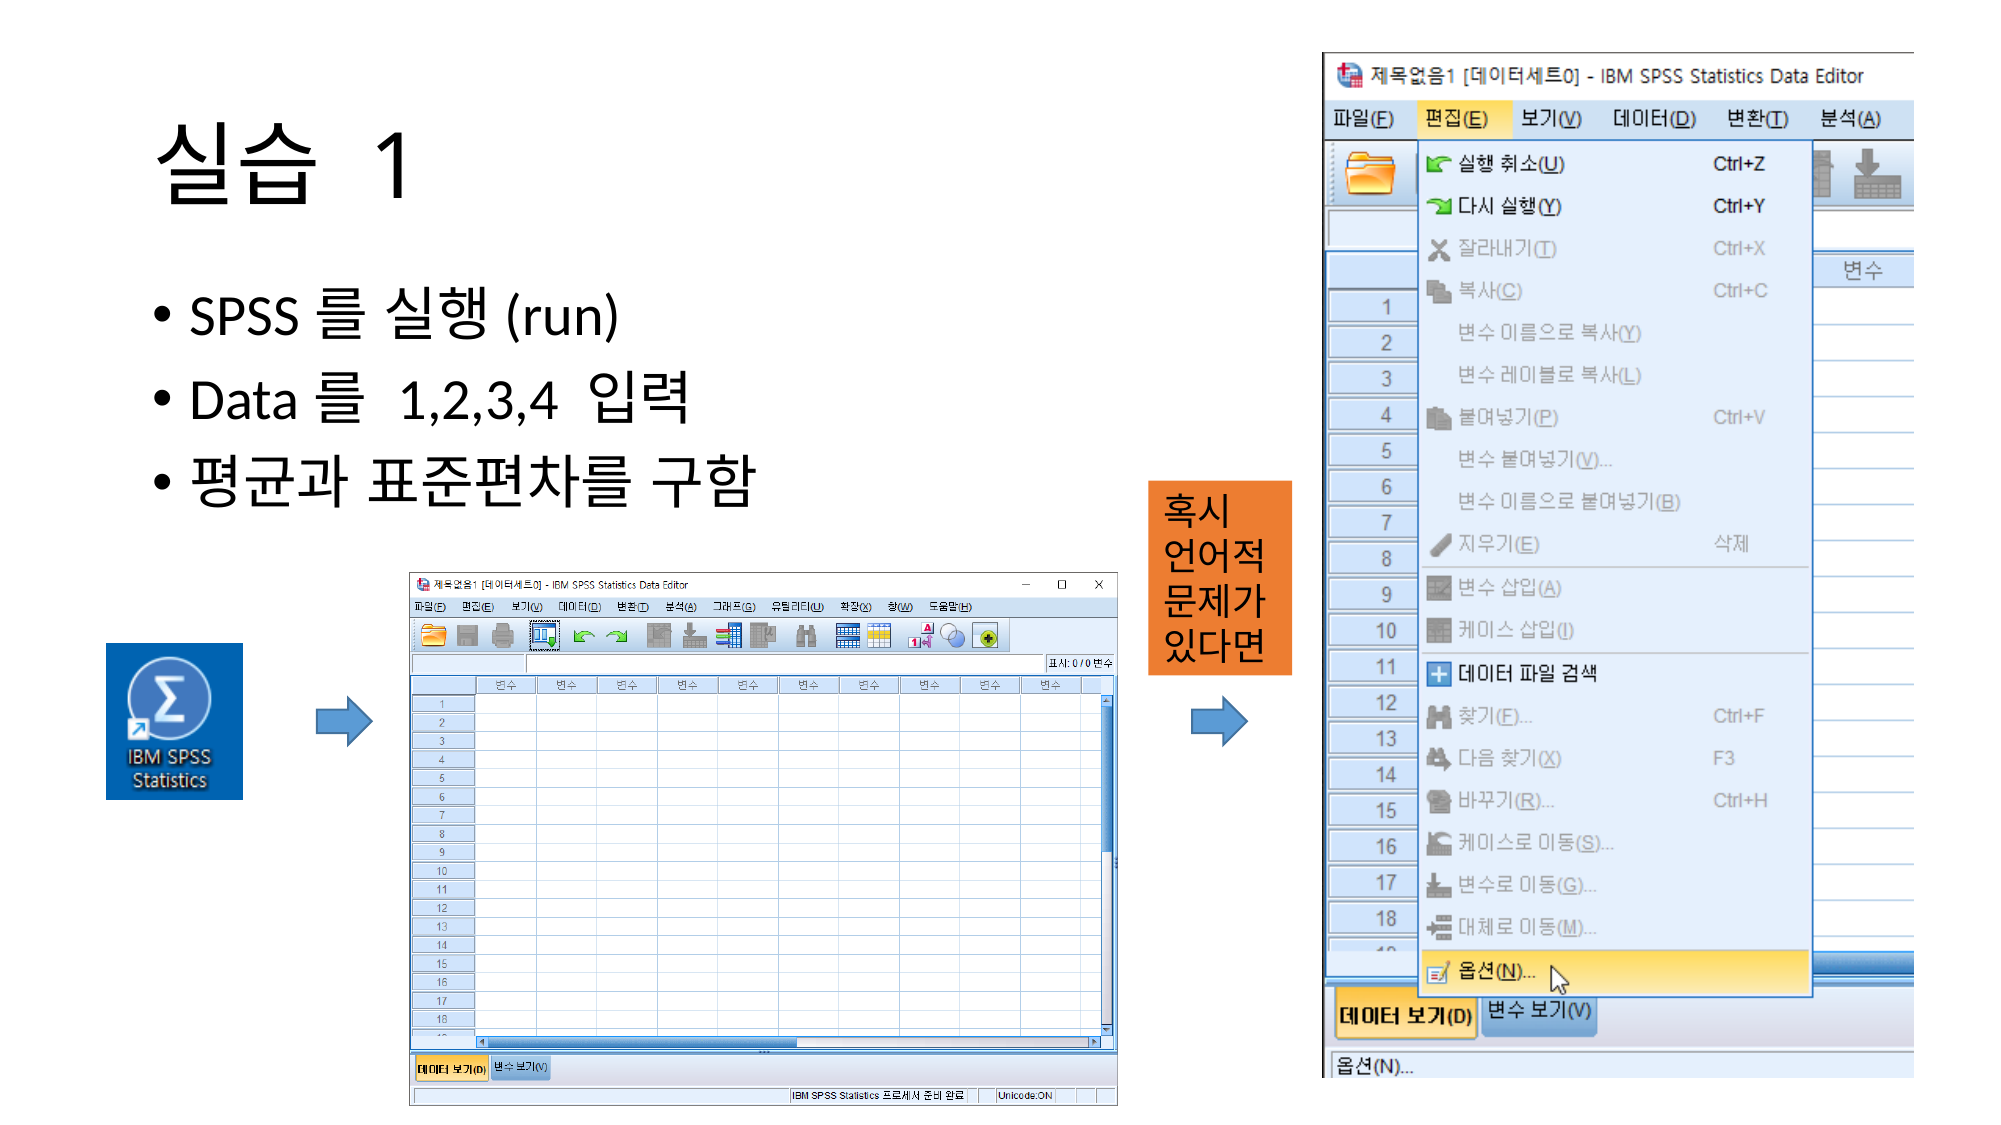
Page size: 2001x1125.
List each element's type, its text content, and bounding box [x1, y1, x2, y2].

text_box [315, 695, 374, 748]
text_box 혹시 언어적 문제가 있다면 [1148, 480, 1293, 676]
list SPSS를 실행(run) Data를 1,2,3,4 입력 평균과 표준편차를 구함 [137, 277, 873, 554]
picture [409, 571, 1118, 1106]
picture [106, 643, 243, 800]
picture [1322, 52, 1914, 1078]
text_box [1191, 695, 1249, 748]
title 실습 1 [137, 59, 1322, 278]
